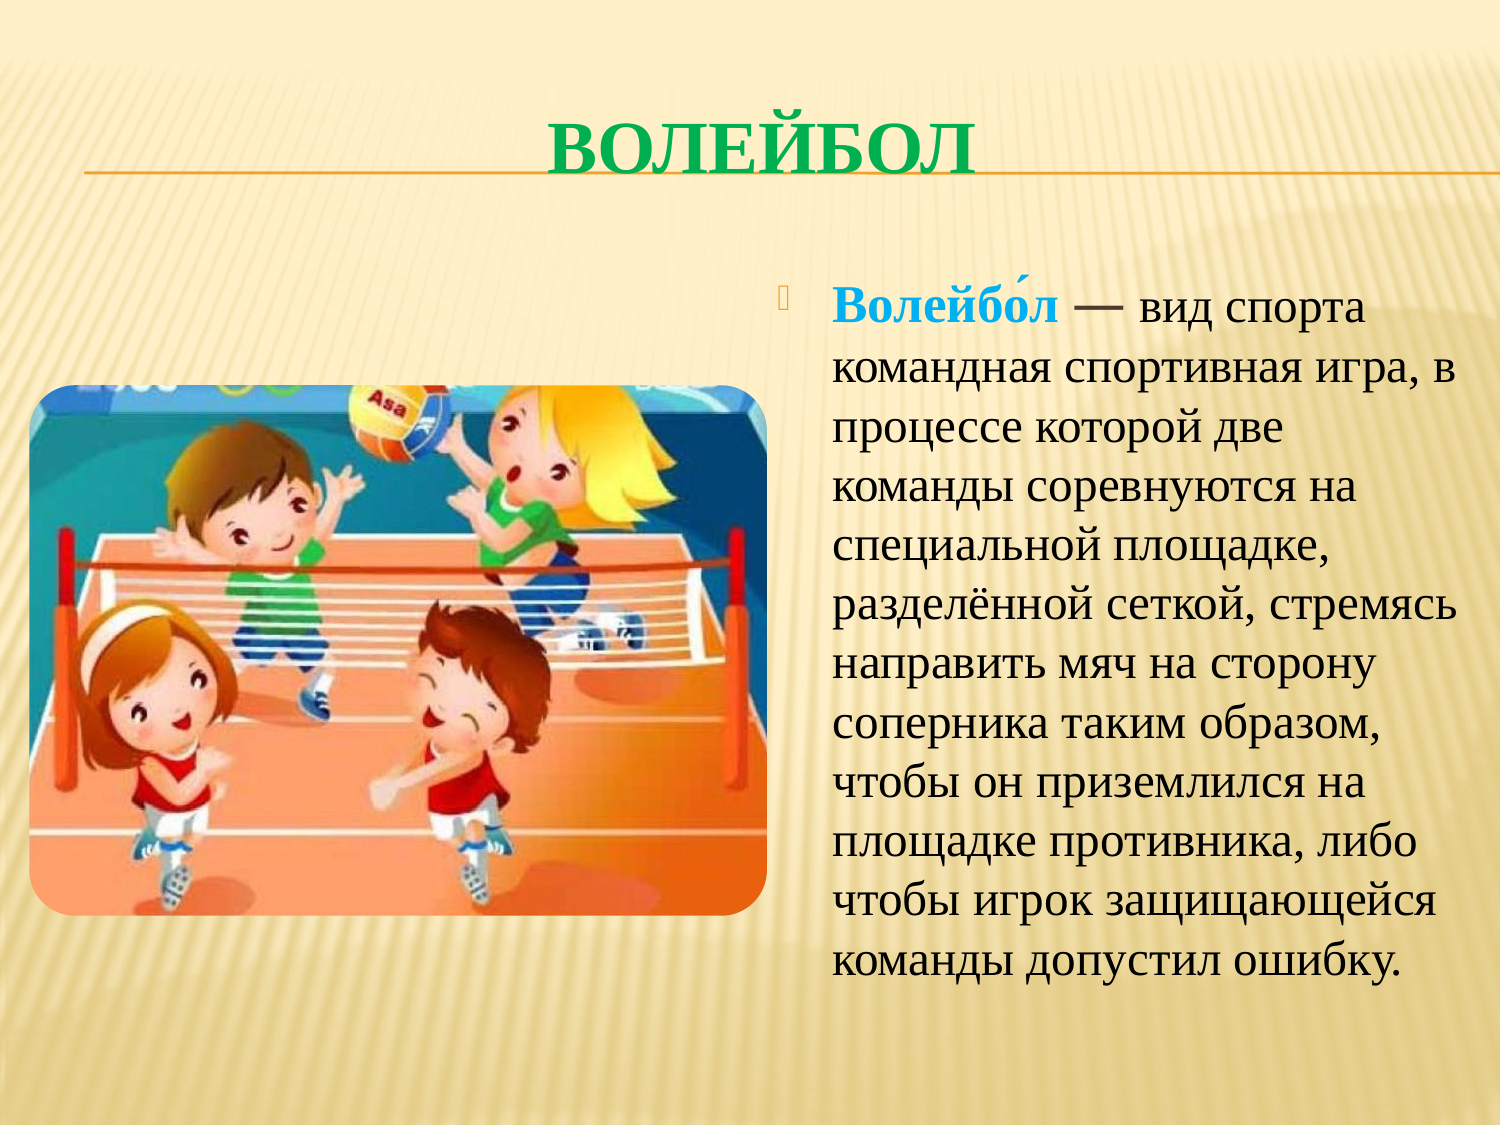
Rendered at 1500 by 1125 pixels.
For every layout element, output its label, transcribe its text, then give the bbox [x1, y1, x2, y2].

title Волейбол [49, 75, 1475, 213]
list Волейбо́л — вид спорта командная спортивная игра, в процессе которой две команды соревнуются на специальной площадке, разделённой сеткой, стремясь направить мяч на сторону соперника таким образом, чтобы он приземлился на площадке противника, либо чтобы игрок защищающейся команды допустил ошибку. [762, 262, 1475, 1038]
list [29, 384, 768, 916]
